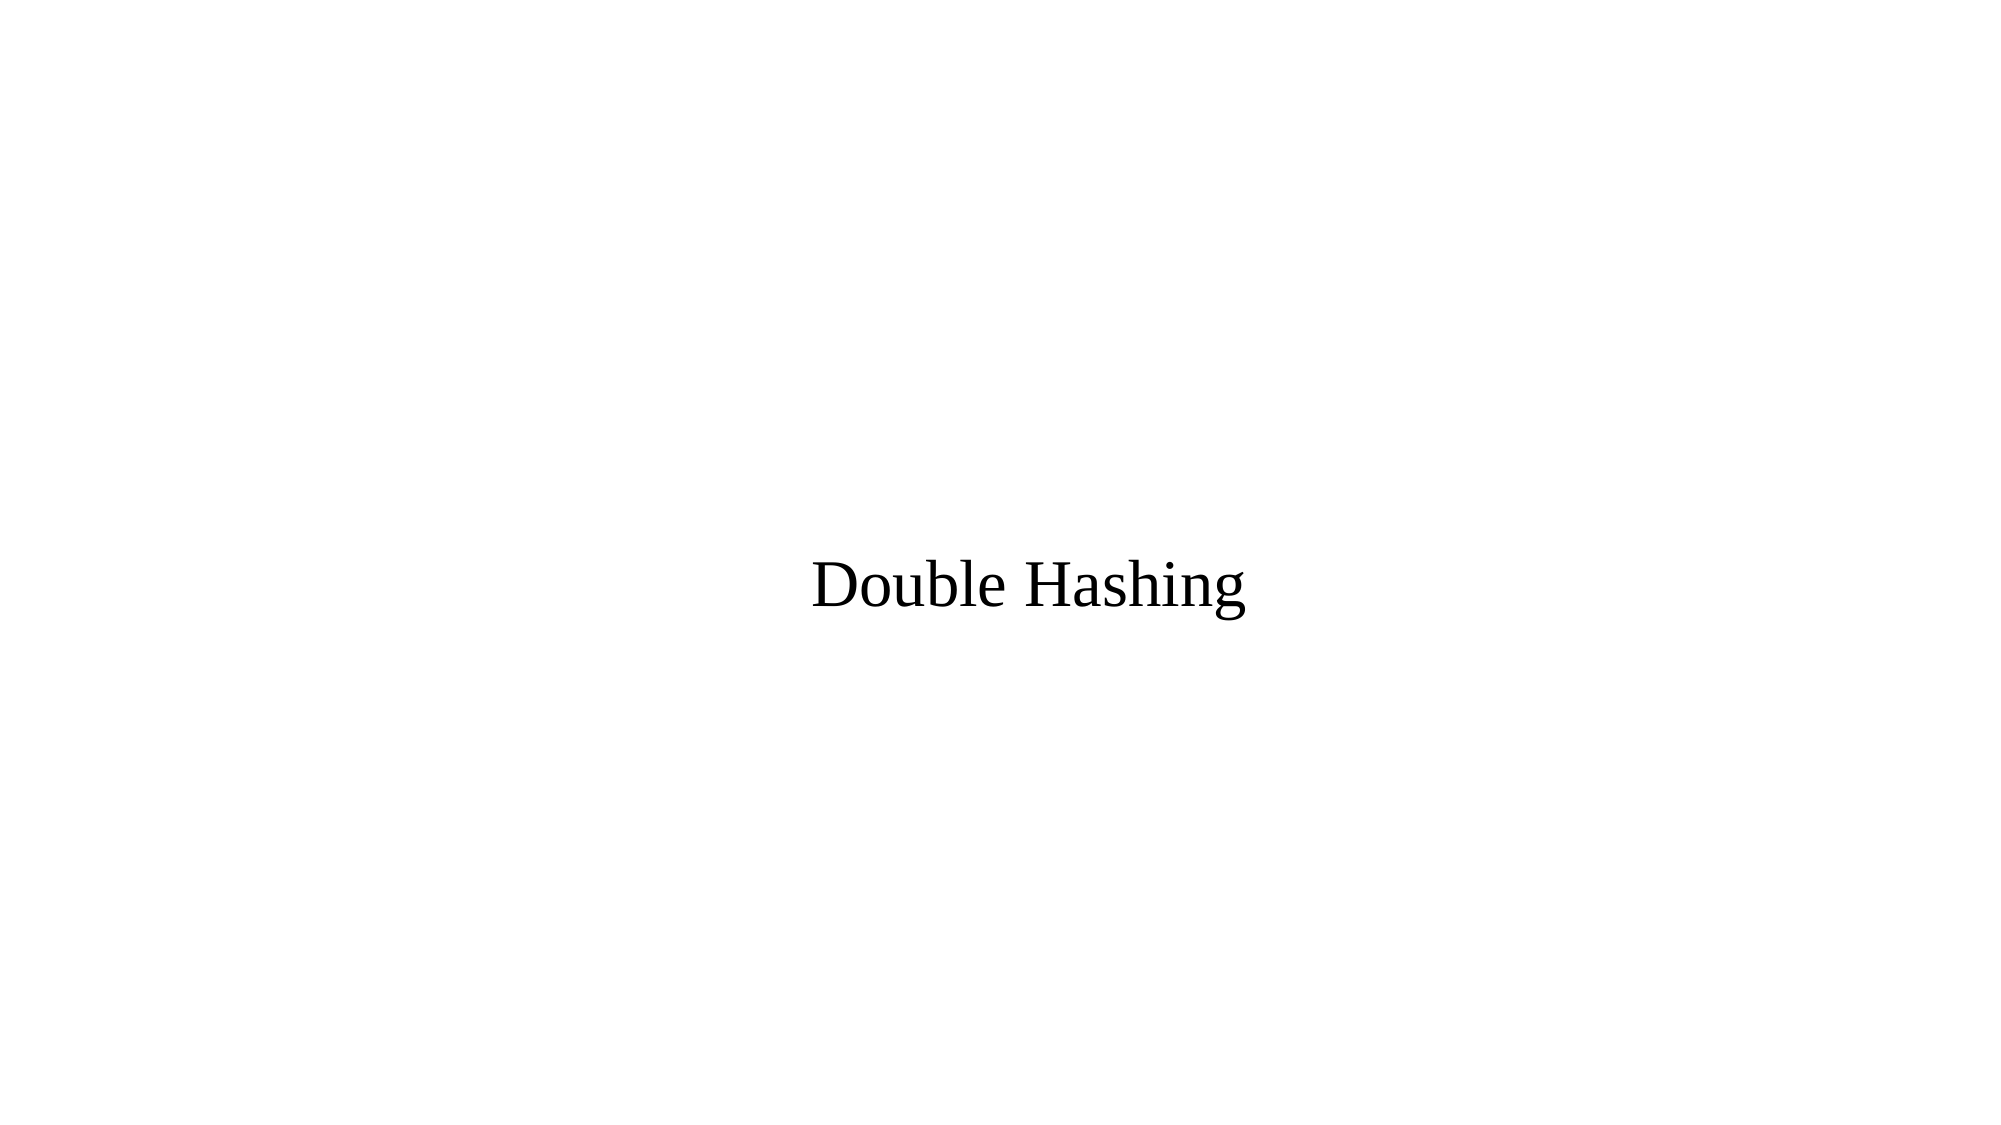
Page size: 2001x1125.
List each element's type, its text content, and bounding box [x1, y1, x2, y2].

text_box Double Hashing [796, 532, 1367, 627]
